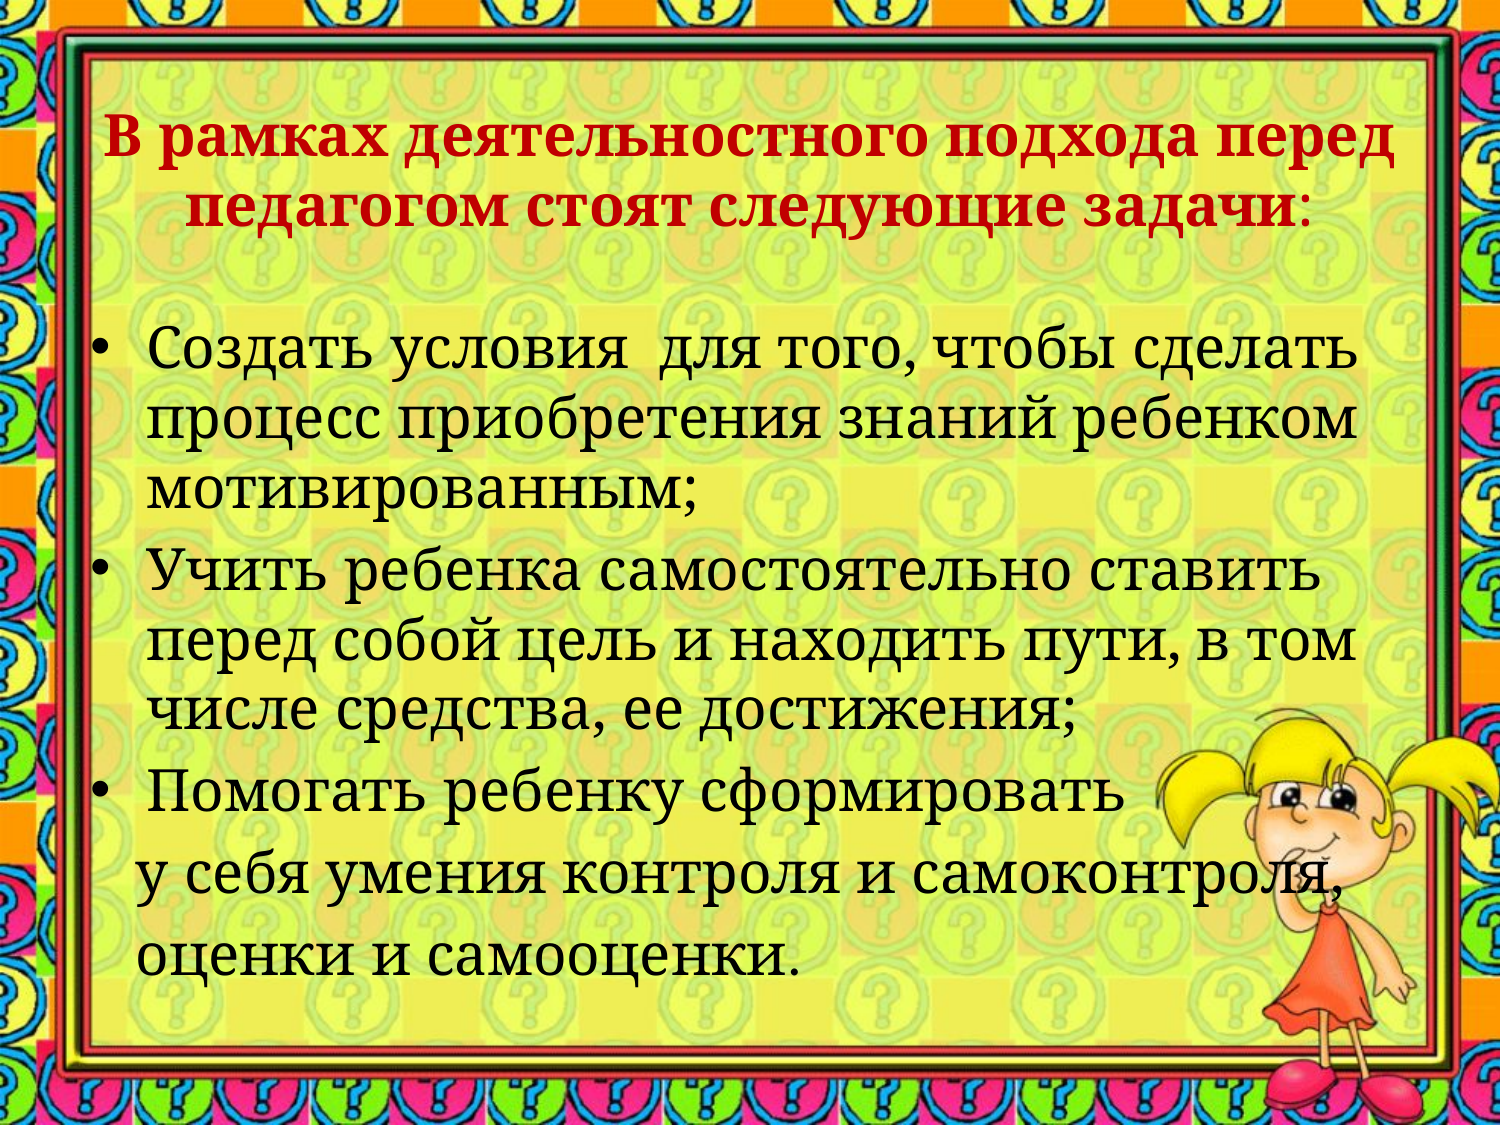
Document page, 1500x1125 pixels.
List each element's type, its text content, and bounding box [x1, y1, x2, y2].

picture [0, 738, 9, 754]
title В рамках деятельностного подхода перед педагогом стоят следующие задачи: [74, 44, 1426, 292]
picture [0, 310, 10, 327]
picture [0, 217, 7, 236]
list Создать условия для того, чтобы сделать процесс приобретения знаний ребенком мотивированным; Учить ребенка самостоятельно ставить перед собой цель и находить пути, в том числе средства, ее достижения; Помогать ребенку сформировать у себя умения контроля и самоконтроля, оценки и самооценки. [74, 302, 1426, 1006]
picture [0, 0, 1500, 1125]
picture [0, 66, 9, 80]
picture [0, 647, 9, 665]
